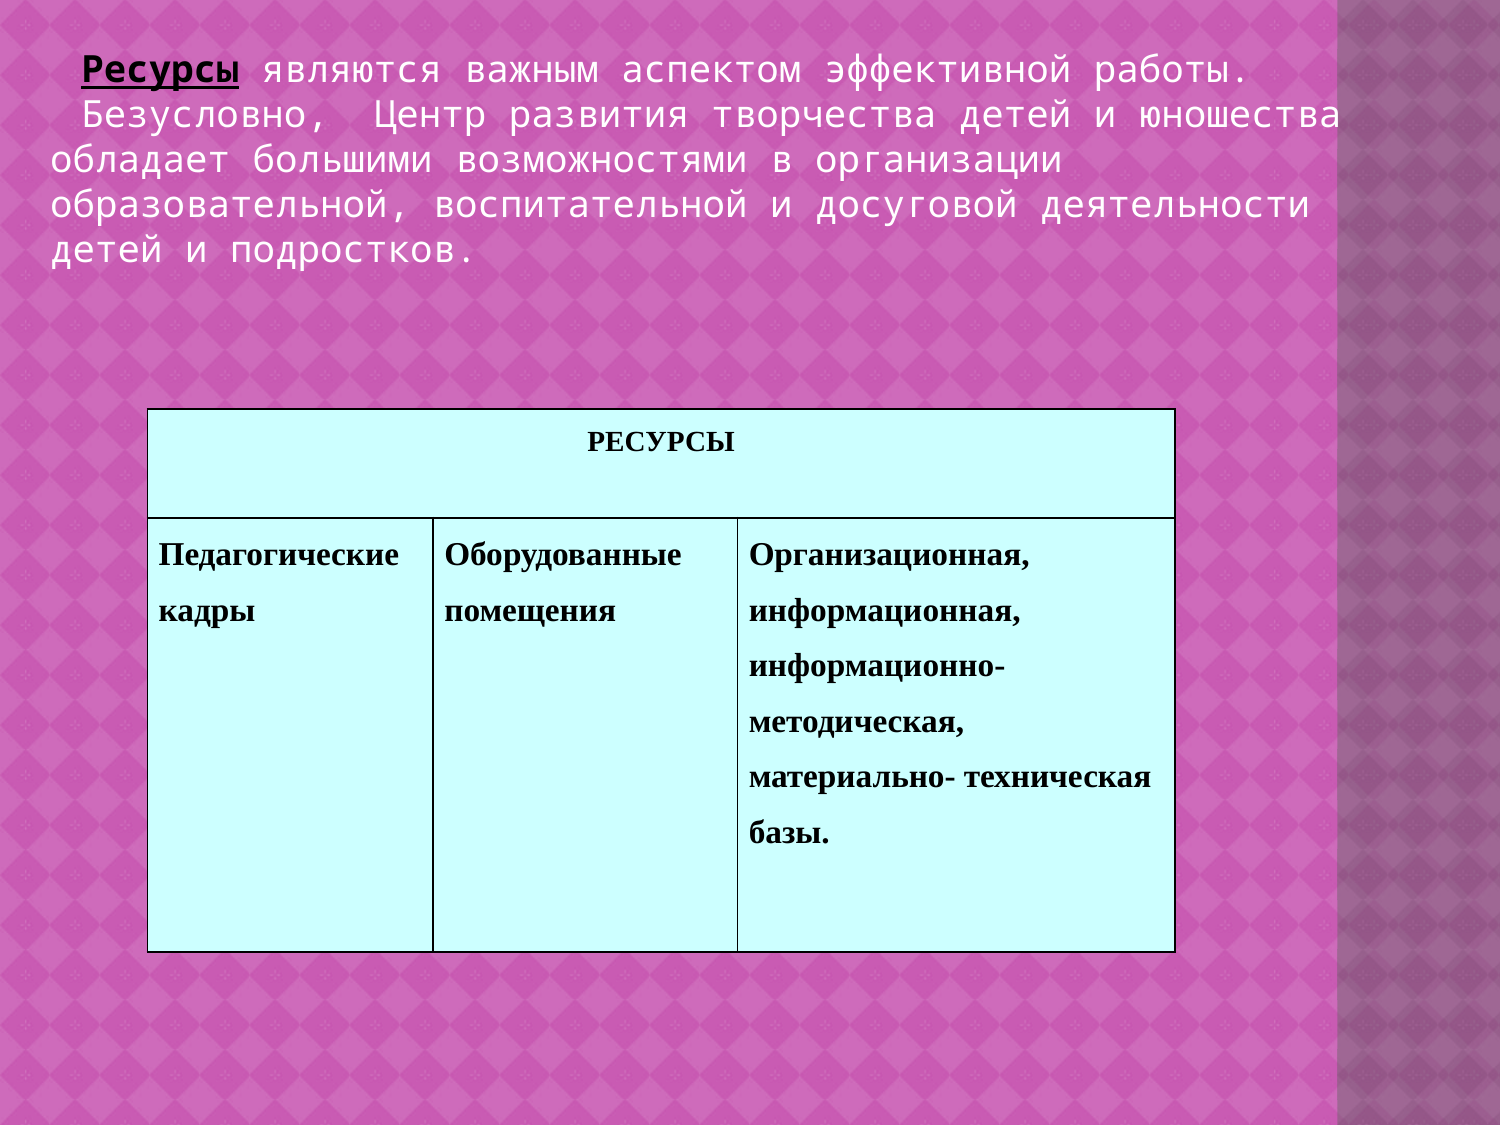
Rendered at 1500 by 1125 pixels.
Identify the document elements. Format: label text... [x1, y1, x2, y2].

table_cell Оборудованные помещения [434, 519, 737, 951]
table_cell Педагогические кадры [148, 519, 432, 951]
text_box [0, 0, 1500, 75]
table_cell Организационная, информационная, информационно-методическая, материально- техническая базы. [738, 519, 1174, 951]
table_header РЕСУРСЫ [148, 410, 1174, 517]
text_box Ресурсы являются важным аспектом эффективной работы. Безусловно, Центр развития творчества детей и юношества обладает большими возможностями в организации образовательной, воспитательной и досуговой деятельности детей и подростков. [35, 75, 1371, 323]
